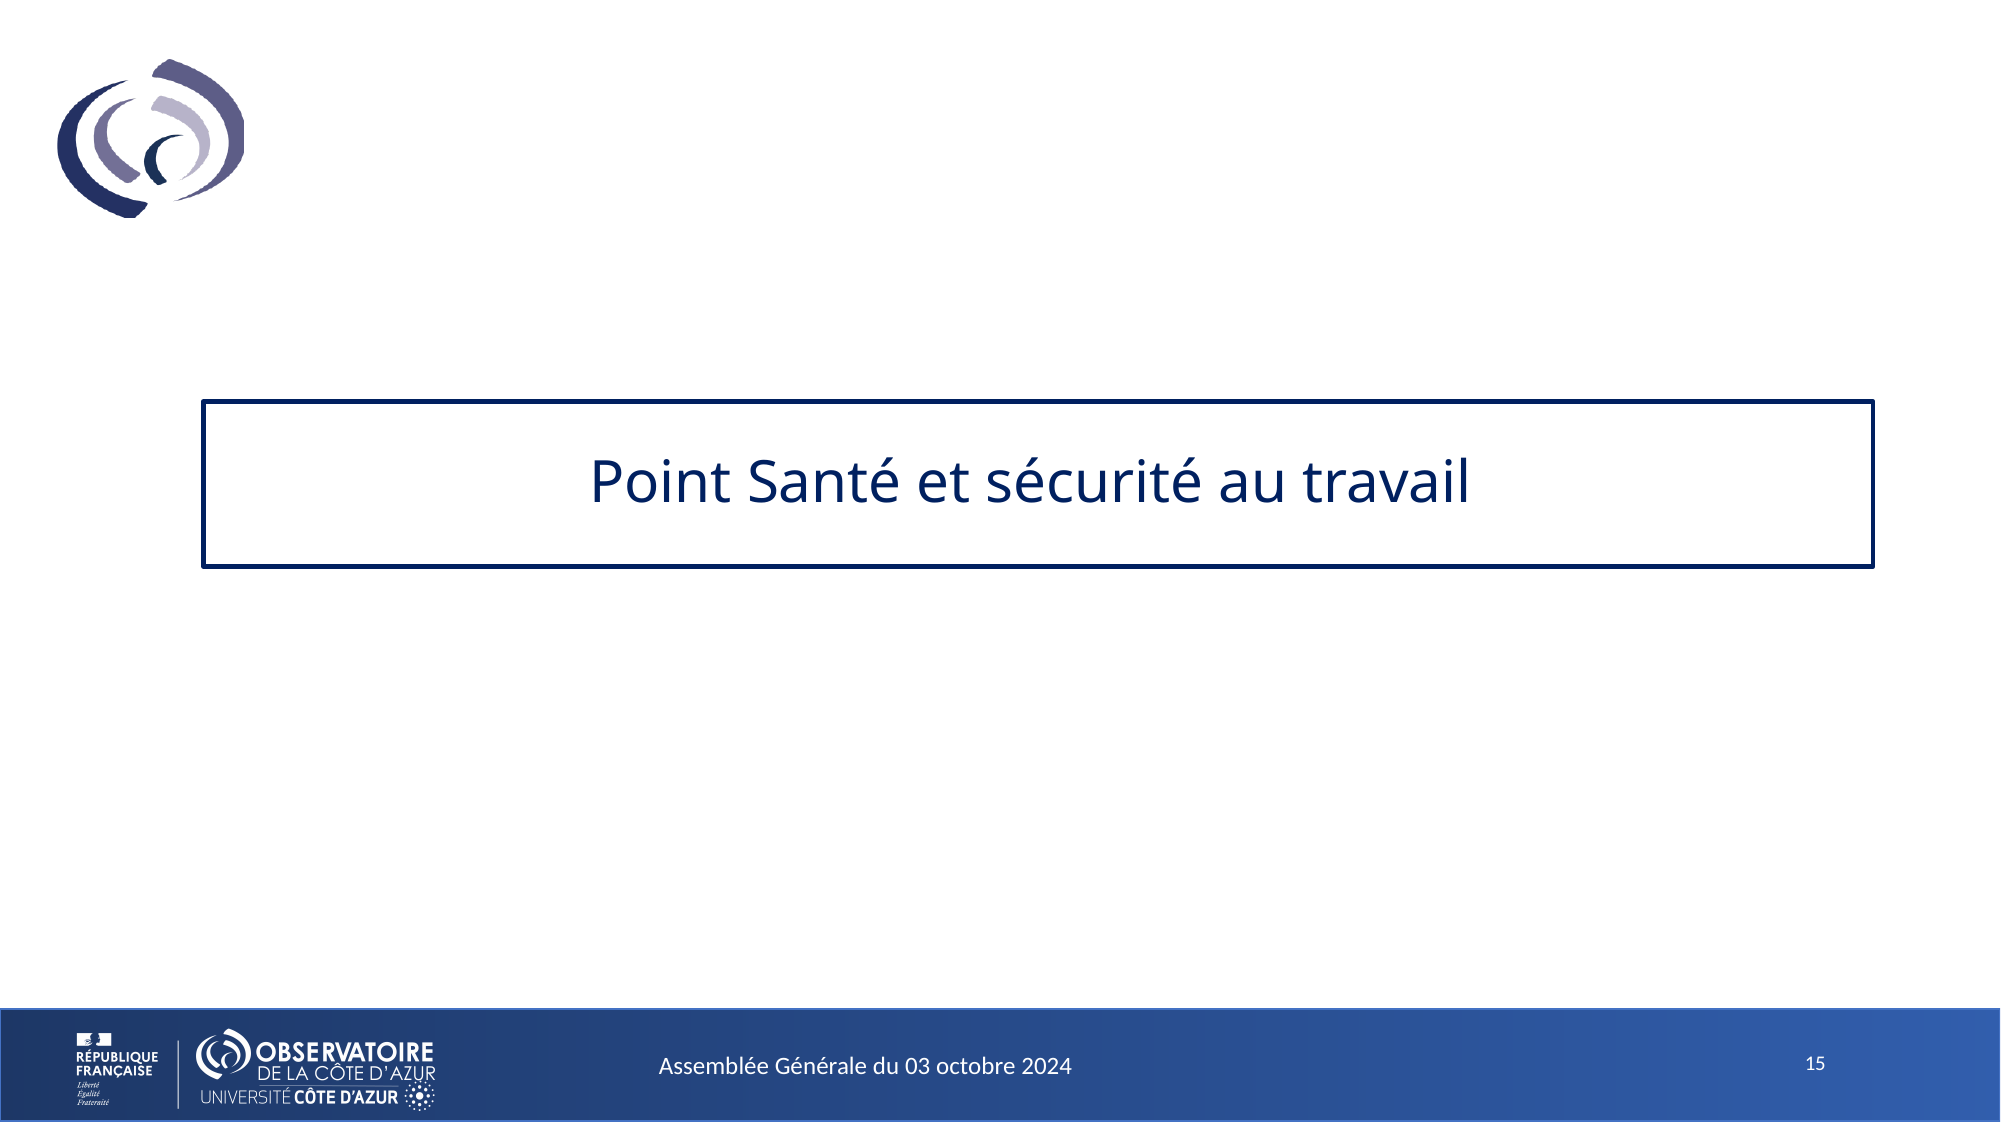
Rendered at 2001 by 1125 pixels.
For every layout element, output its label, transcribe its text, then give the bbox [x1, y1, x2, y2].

title Point Santé et sécurité au travail [201, 399, 1875, 569]
footer Assemblée Générale du 03 octobre 2024 [528, 1035, 1204, 1096]
picture [33, 1026, 442, 1119]
